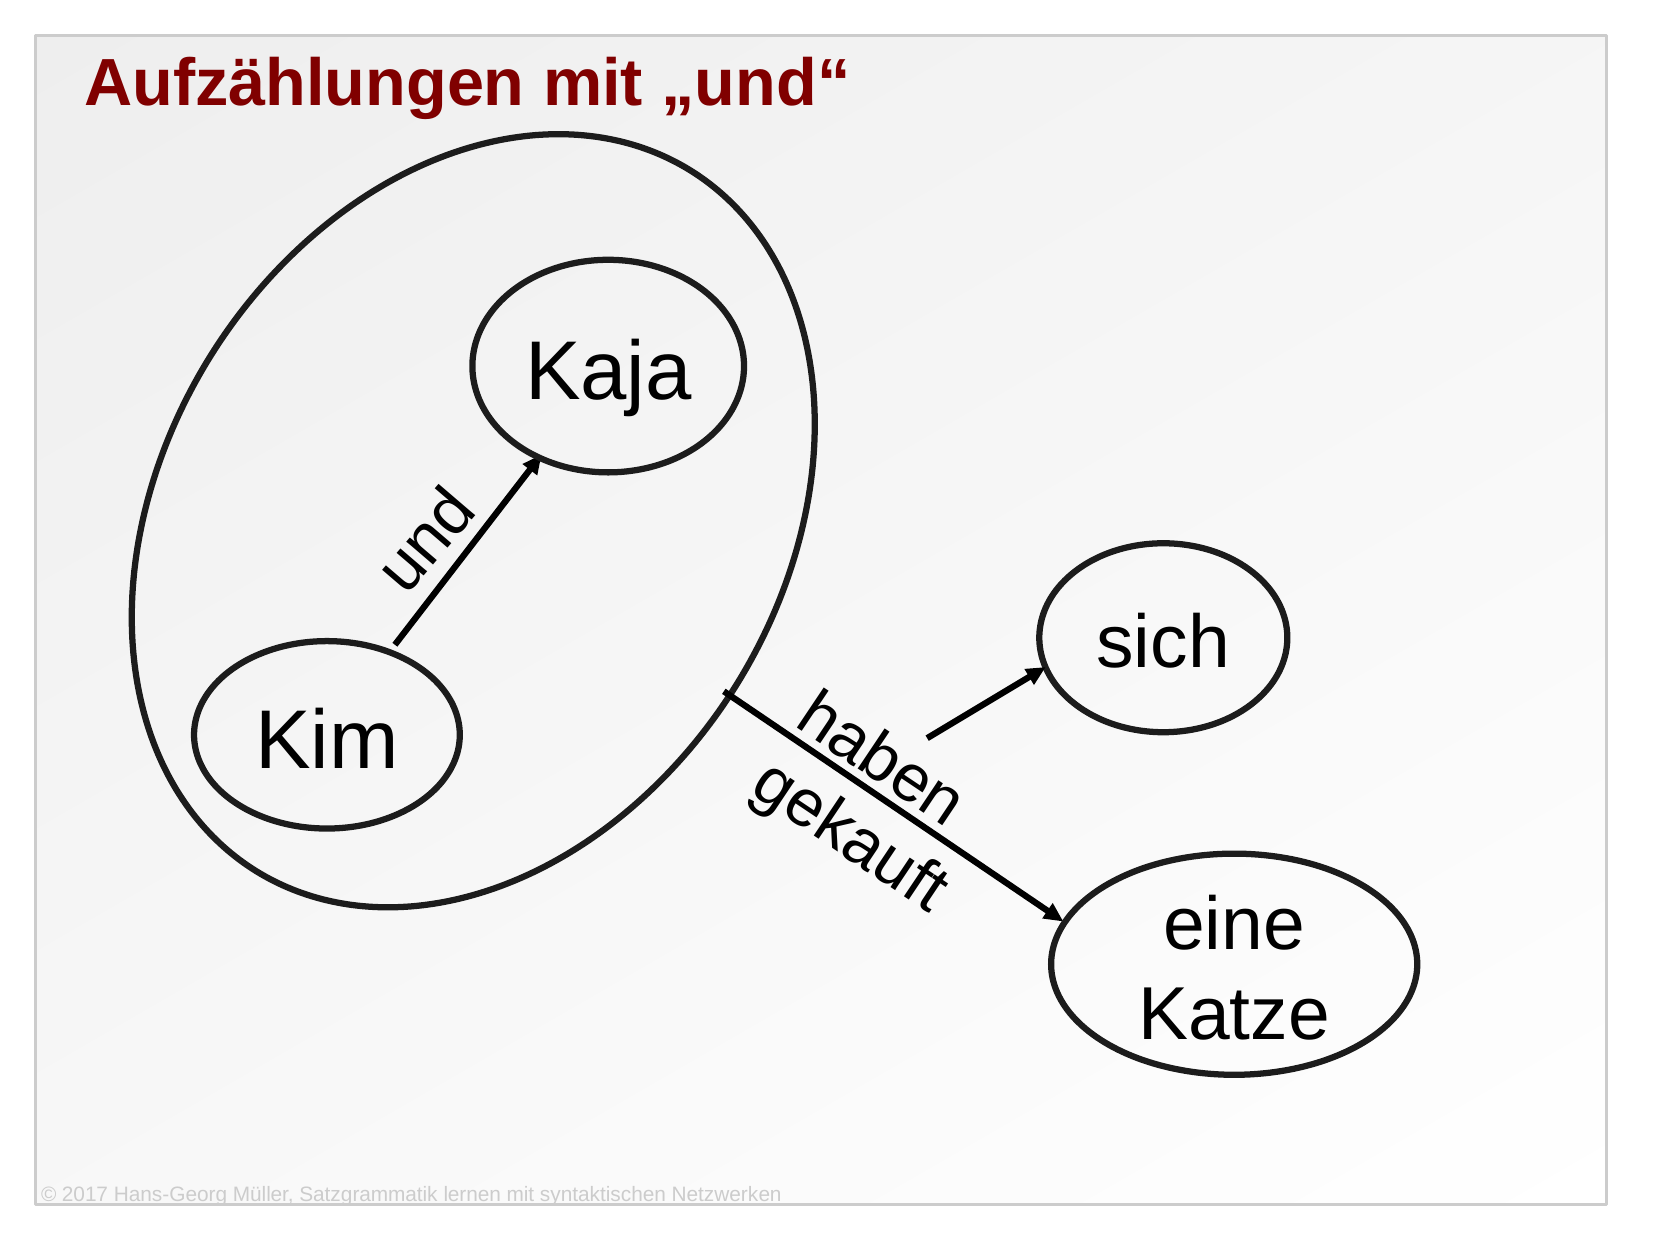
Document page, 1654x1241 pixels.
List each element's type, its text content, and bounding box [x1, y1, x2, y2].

text_box sich [1039, 543, 1288, 733]
text_box [507, 457, 541, 499]
text_box [131, 193, 815, 908]
text_box und [340, 442, 513, 621]
text_box haben gekauft [725, 656, 1063, 963]
text_box [1016, 889, 1063, 922]
text_box [937, 667, 1046, 732]
text_box Kaja [472, 259, 745, 473]
text_box Aufzählungen mit „und“ [84, 43, 1573, 193]
text_box eine Katze [1051, 853, 1418, 1075]
